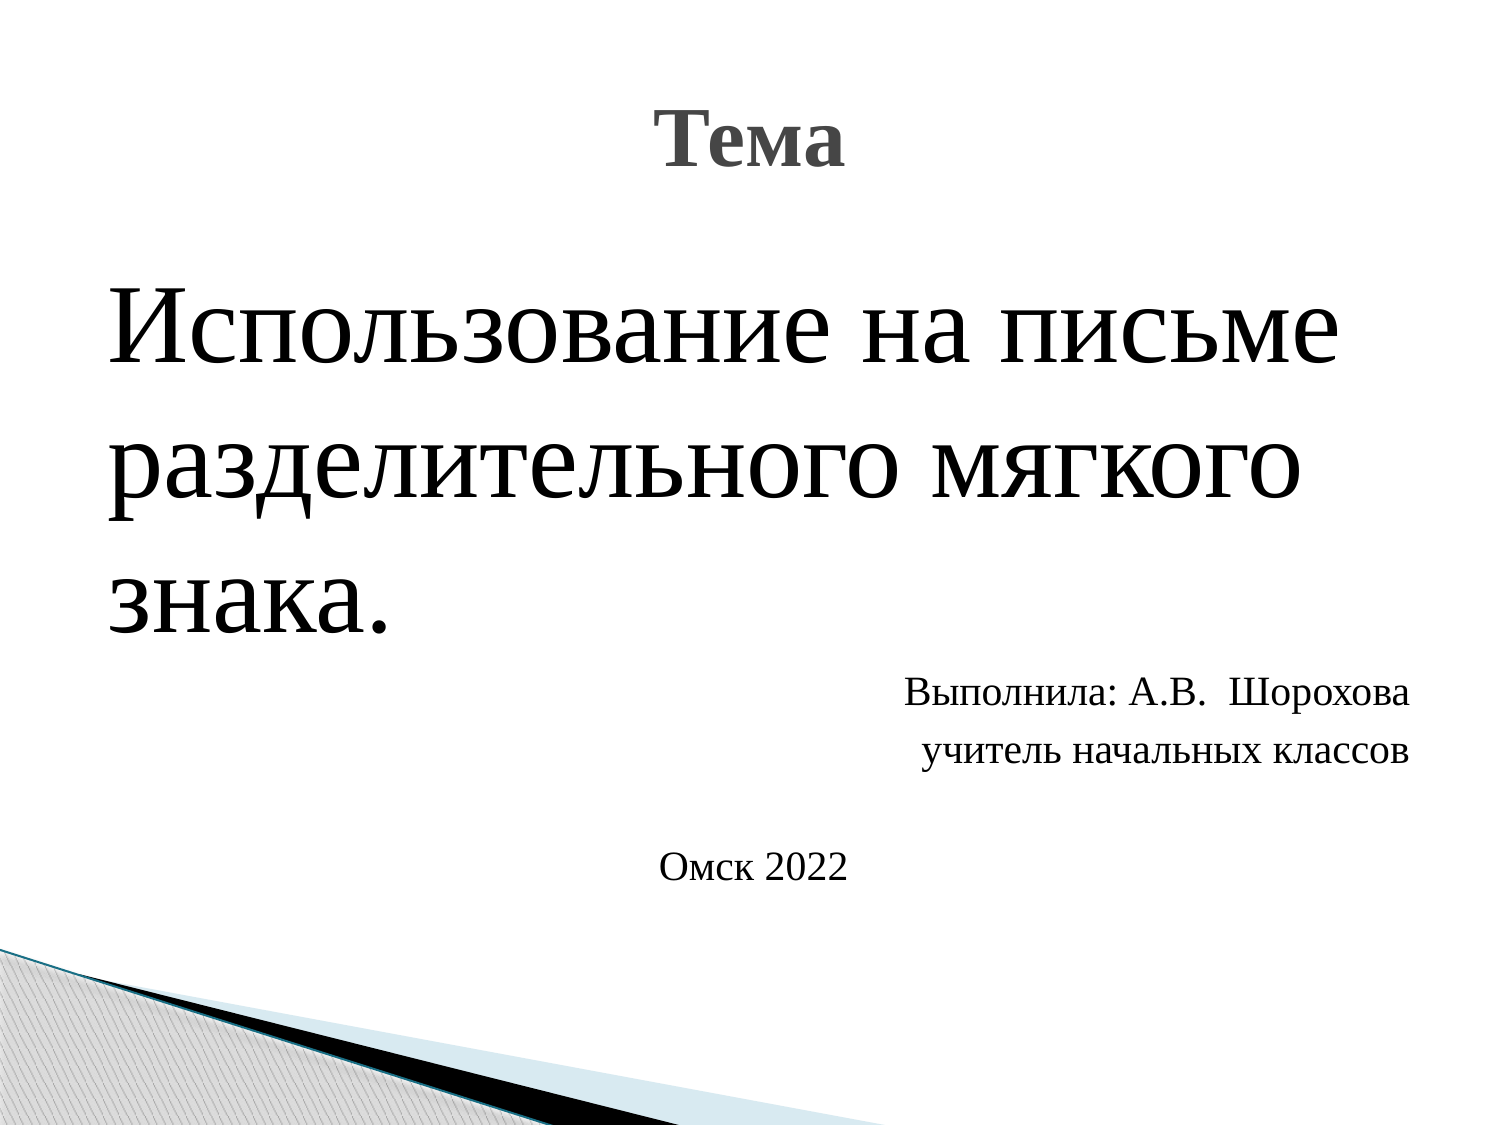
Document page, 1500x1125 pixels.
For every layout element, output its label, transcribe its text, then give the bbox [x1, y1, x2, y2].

title Тема [75, 45, 1425, 220]
list Использование на письме разделительного мягкого знака. Выполнила: А.В. Шорохова учитель начальных классов Омск 2022 [75, 243, 1425, 986]
